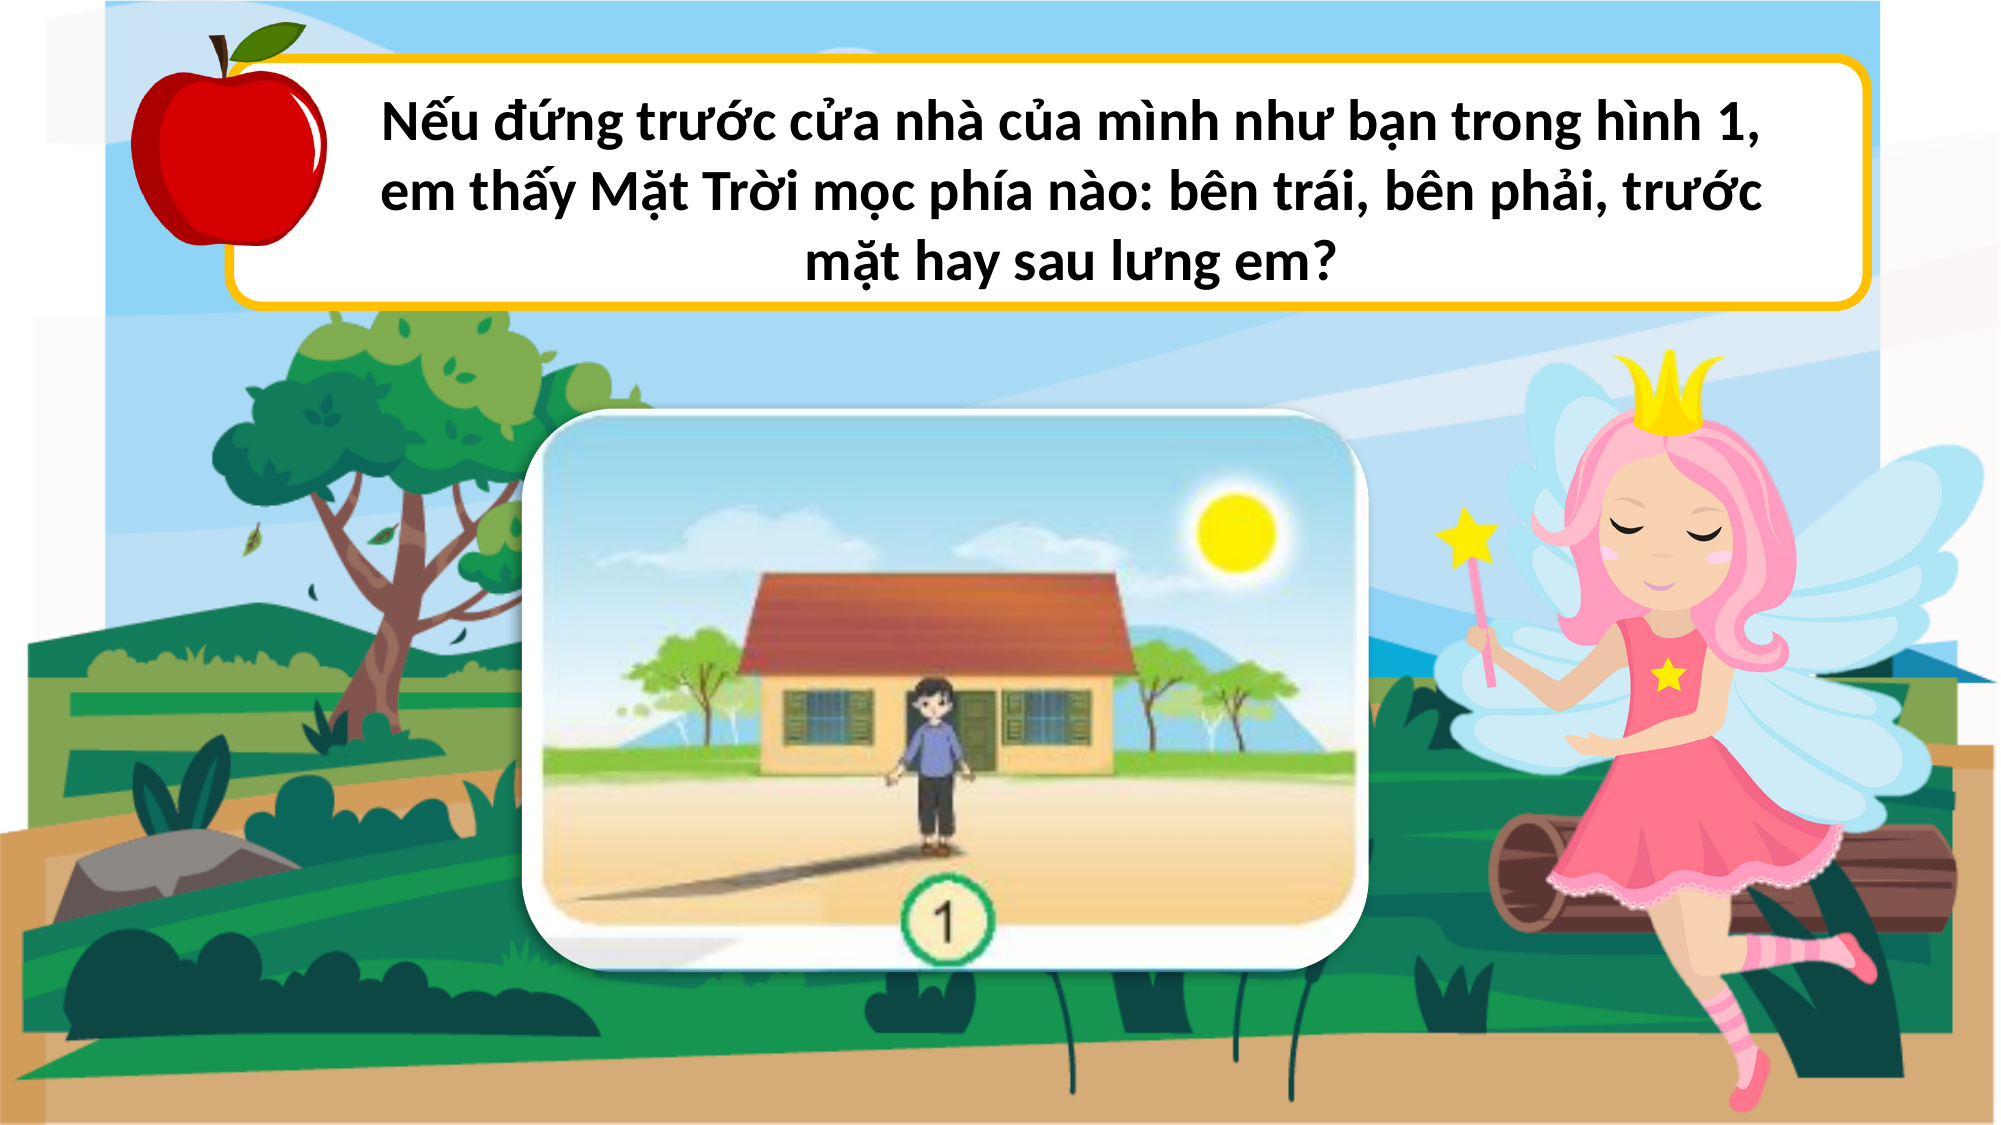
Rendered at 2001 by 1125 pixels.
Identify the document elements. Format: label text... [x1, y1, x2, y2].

text_box Nếu đứng trước cửa nhà của mình như bạn trong hình 1, em thấy Mặt Trời mọc phía nào: bên trái, bên phải, trước mặt hay sau lưng em? [336, 74, 1807, 300]
text_box [228, 57, 1869, 308]
picture [0, 0, 2001, 1125]
